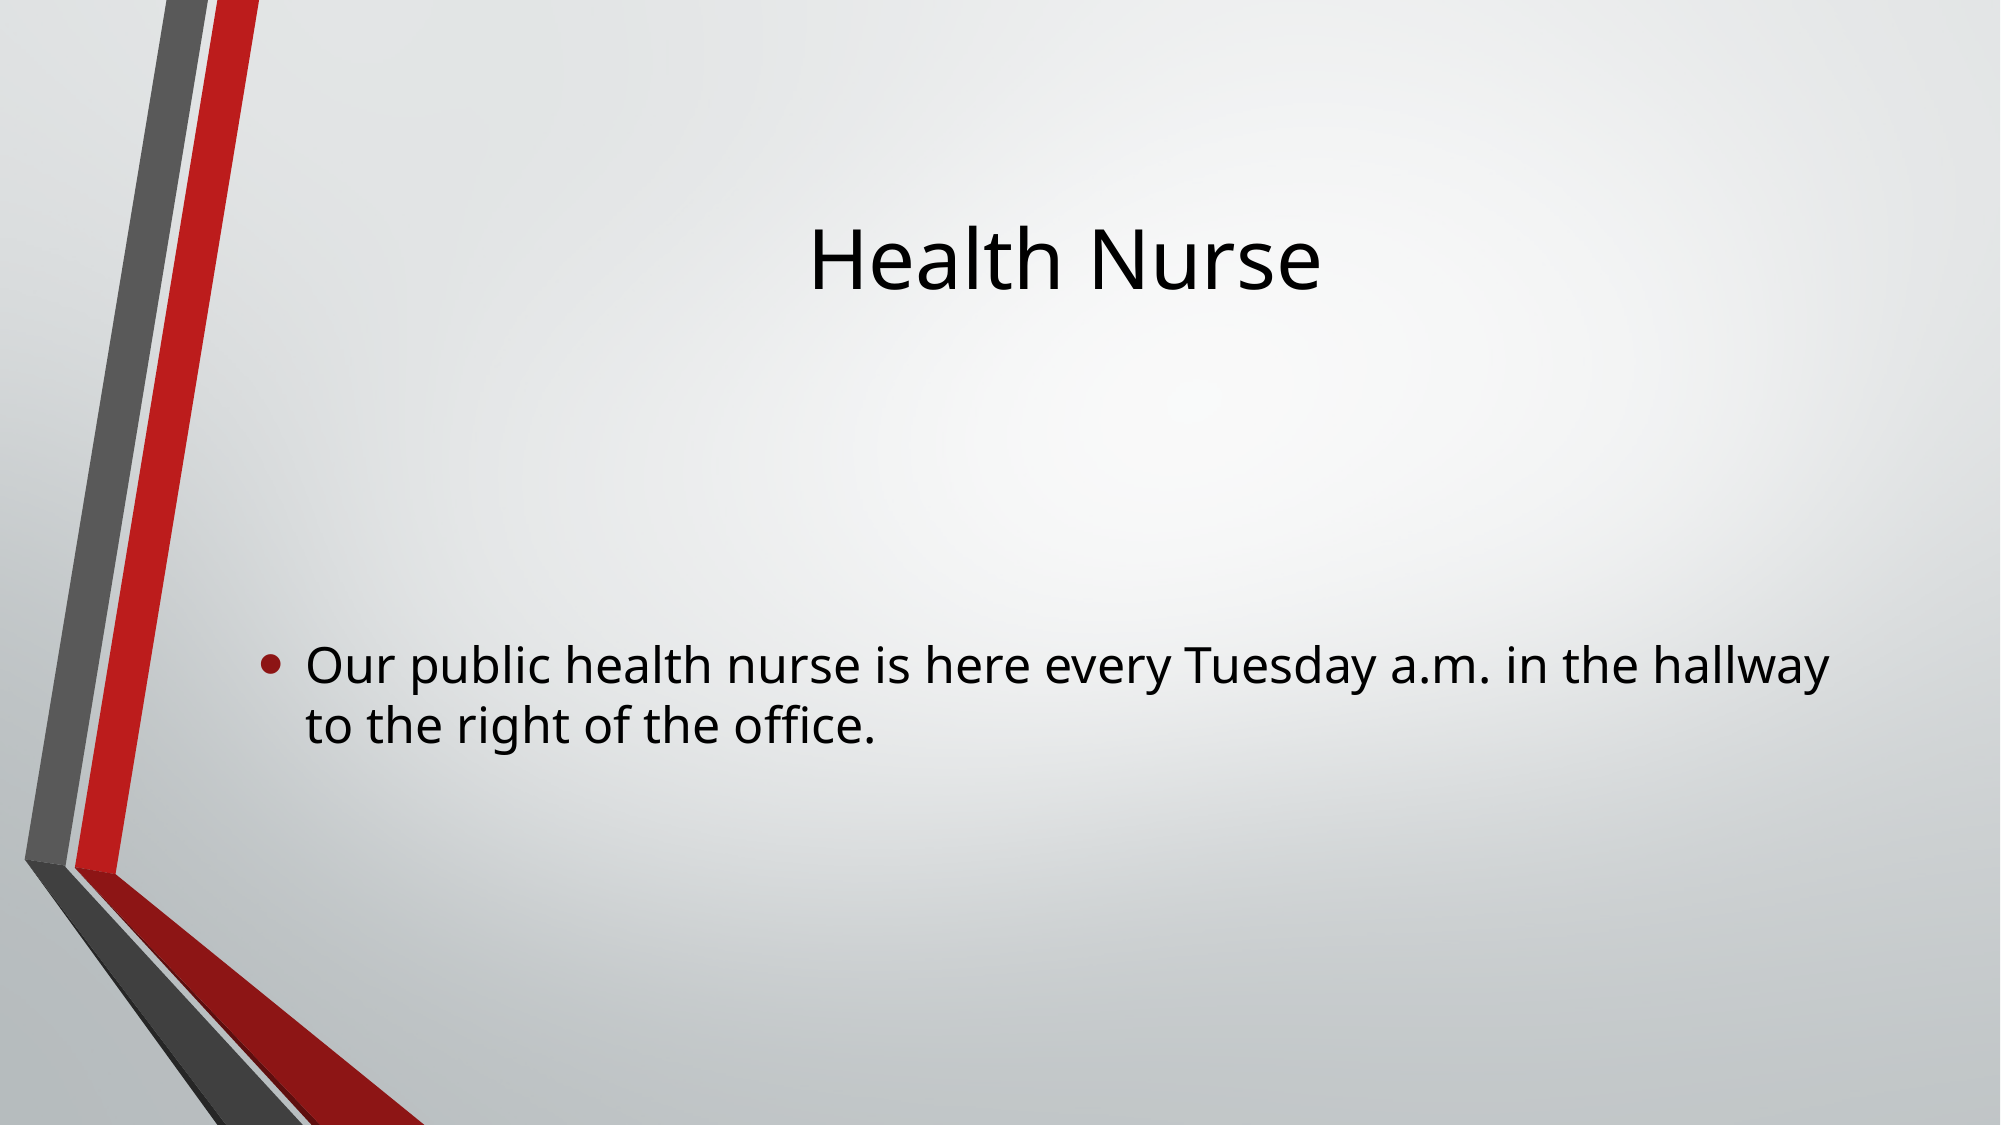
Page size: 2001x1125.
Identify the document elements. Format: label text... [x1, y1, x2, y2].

title Health Nurse [243, 112, 1887, 400]
list Our public health nurse is here every Tuesday a.m. in the hallway to the right of the office. [243, 437, 1887, 950]
